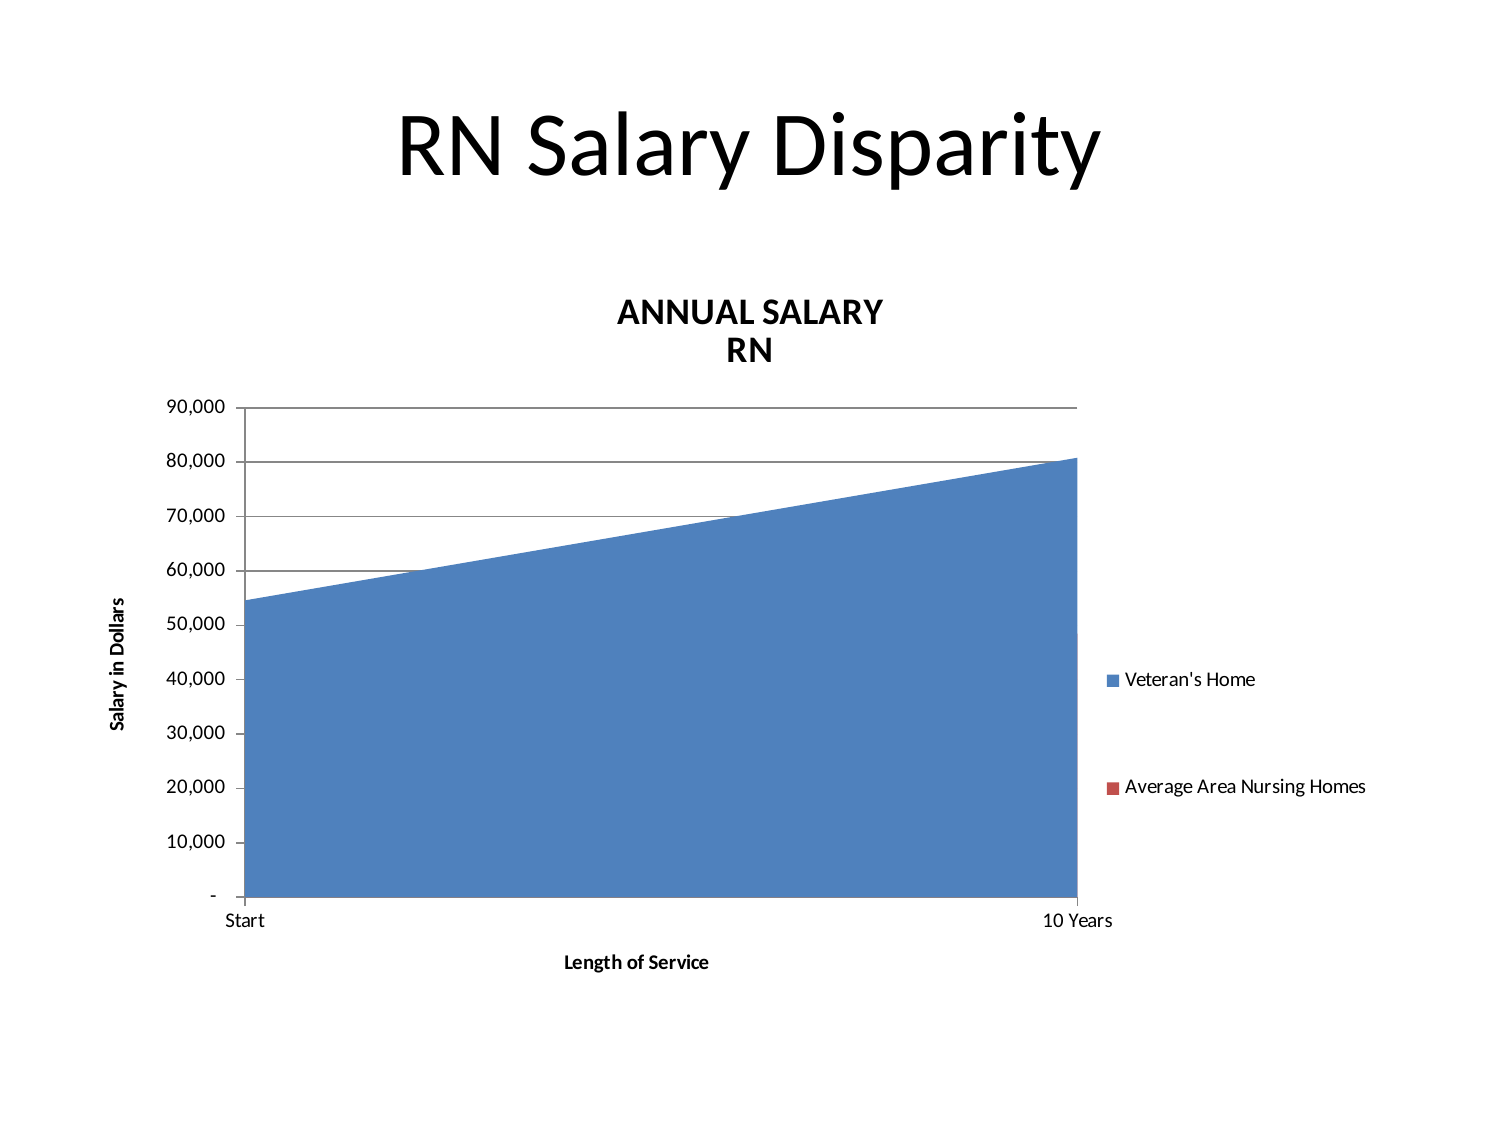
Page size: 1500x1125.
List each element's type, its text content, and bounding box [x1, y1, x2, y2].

chart [74, 262, 1426, 1006]
title RN Salary Disparity [75, 45, 1425, 233]
